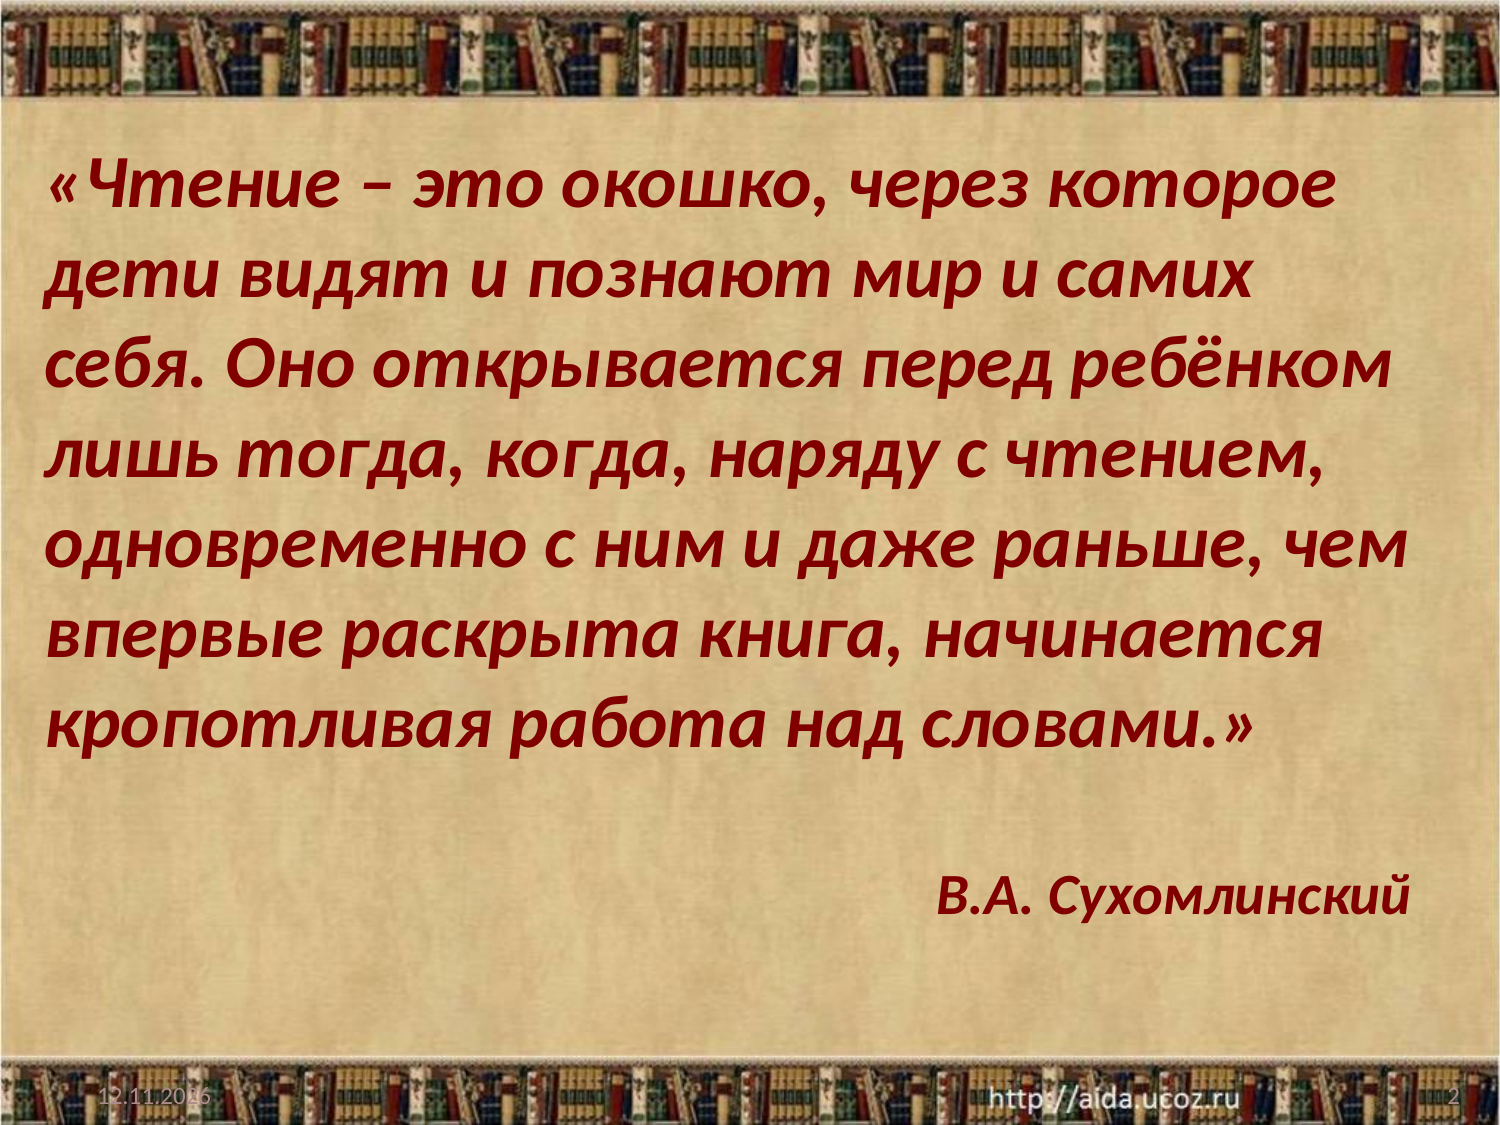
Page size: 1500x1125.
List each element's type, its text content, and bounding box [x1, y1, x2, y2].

slide_number 2 [1125, 1065, 1475, 1125]
picture [0, 0, 1500, 1125]
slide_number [82, 1065, 432, 1125]
list «Чтение – это окошко, через которое дети видят и познают мир и самих себя. Оно открывается перед ребёнком лишь тогда, когда, наряду с чтением, одновременно с ним и даже раньше, чем впервые раскрыта книга, начинается кропотливая работа над словами.» В.А. Сухомлинский [29, 125, 1427, 1017]
